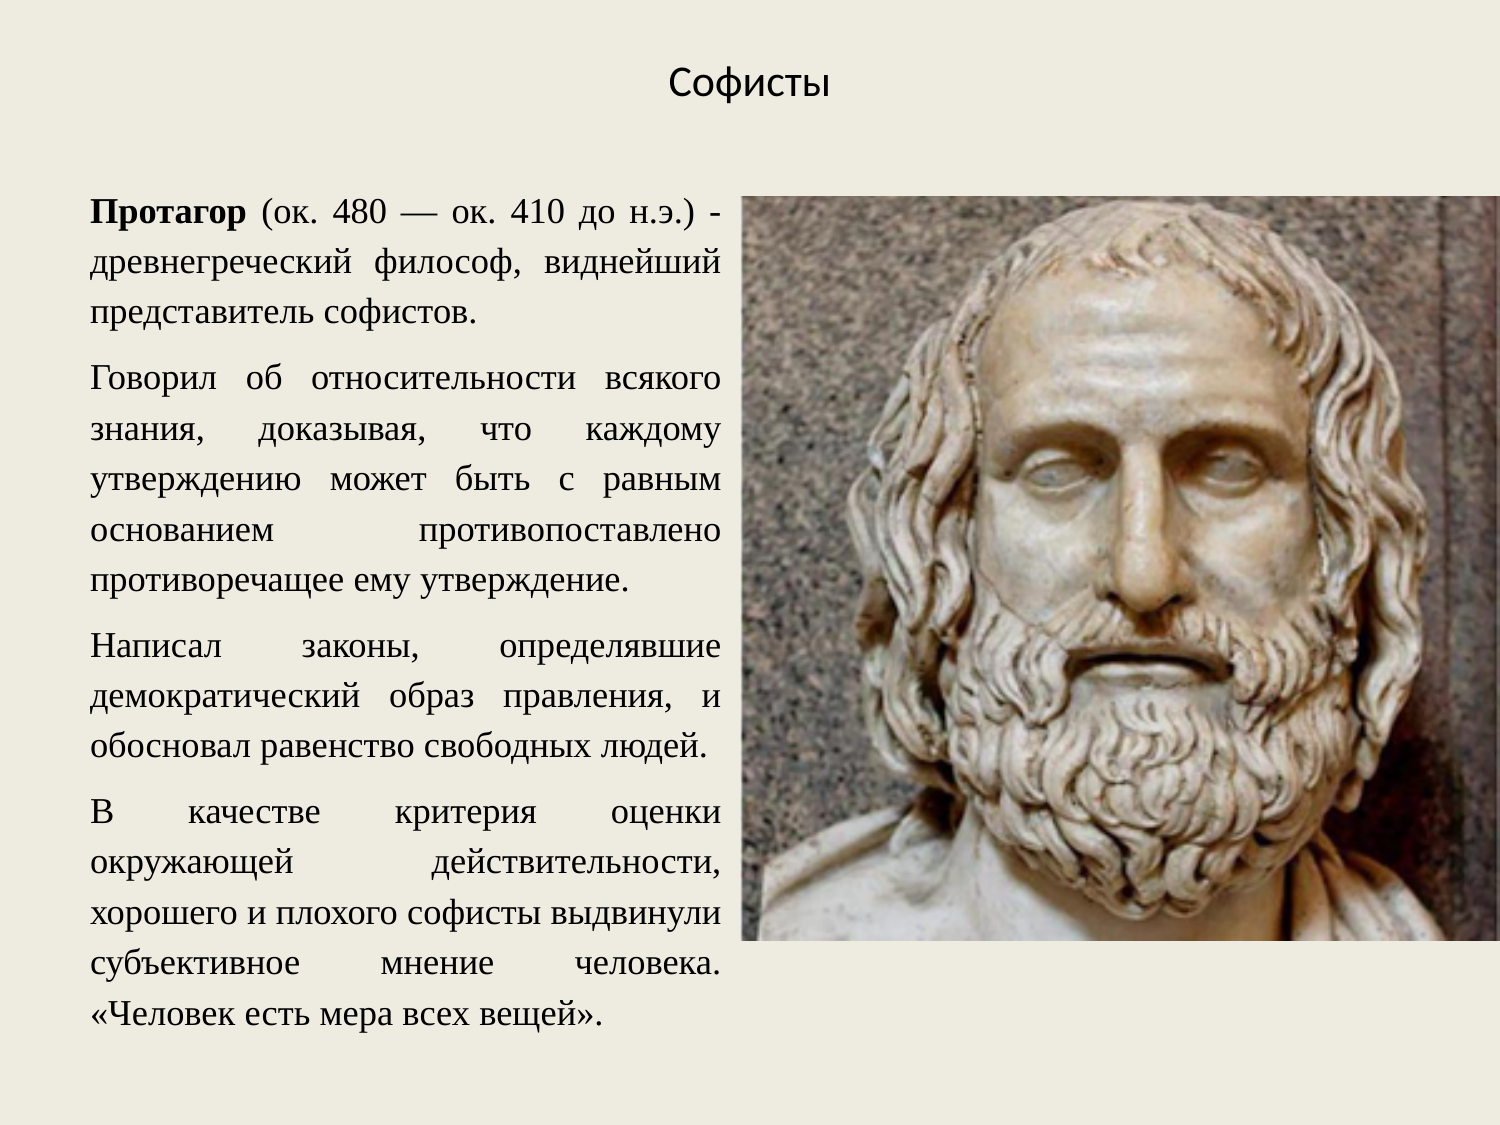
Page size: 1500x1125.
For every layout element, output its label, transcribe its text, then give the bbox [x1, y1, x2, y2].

title Софисты [75, 45, 1425, 114]
list Протагор (ок. 480 — ок. 410 до н.э.) - древнегреческий философ, виднейший представитель софистов. Говорил об относительности всякого знания, доказывая, что каждому утверждению может быть с равным основанием противопоставлено противоречащее ему утверждение. Написал законы, определявшие демократический образ правления, и обосновал равенство свободных людей. В качестве критерия оценки окружающей действительности, хорошего и плохого софисты выдвинули субъективное мнение человека. «Человек есть мера всех вещей». [75, 172, 738, 1094]
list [740, 196, 1500, 941]
